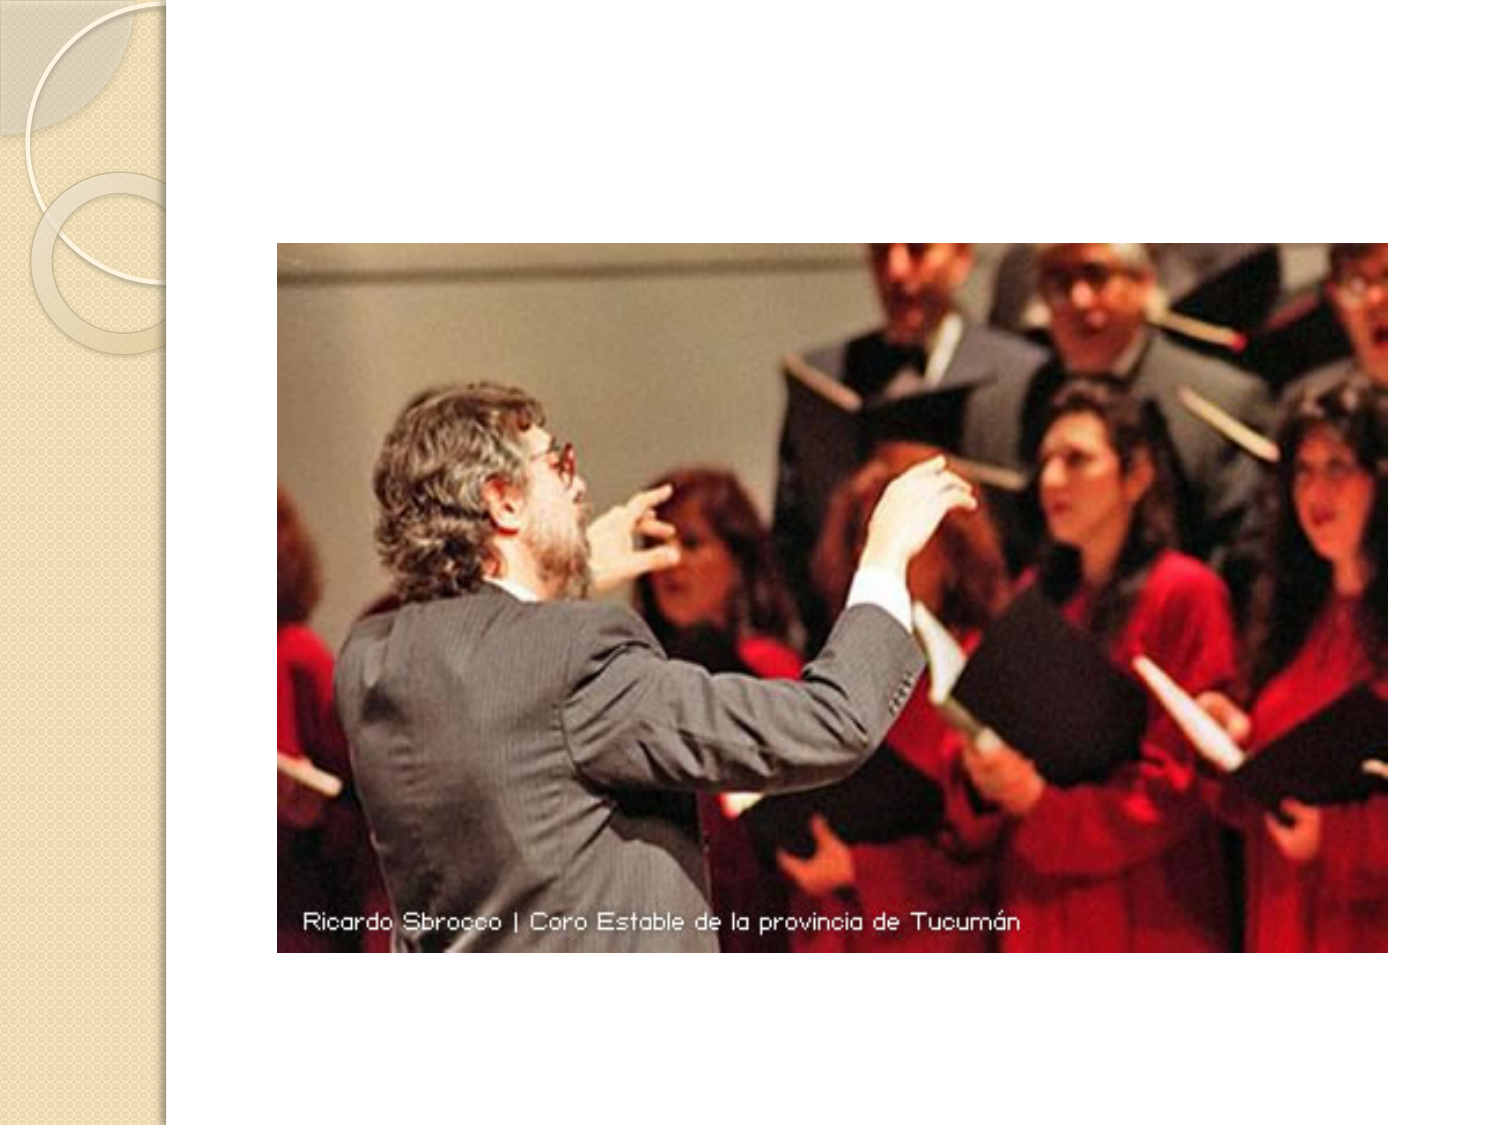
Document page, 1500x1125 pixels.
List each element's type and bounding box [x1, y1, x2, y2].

picture [277, 243, 1389, 953]
